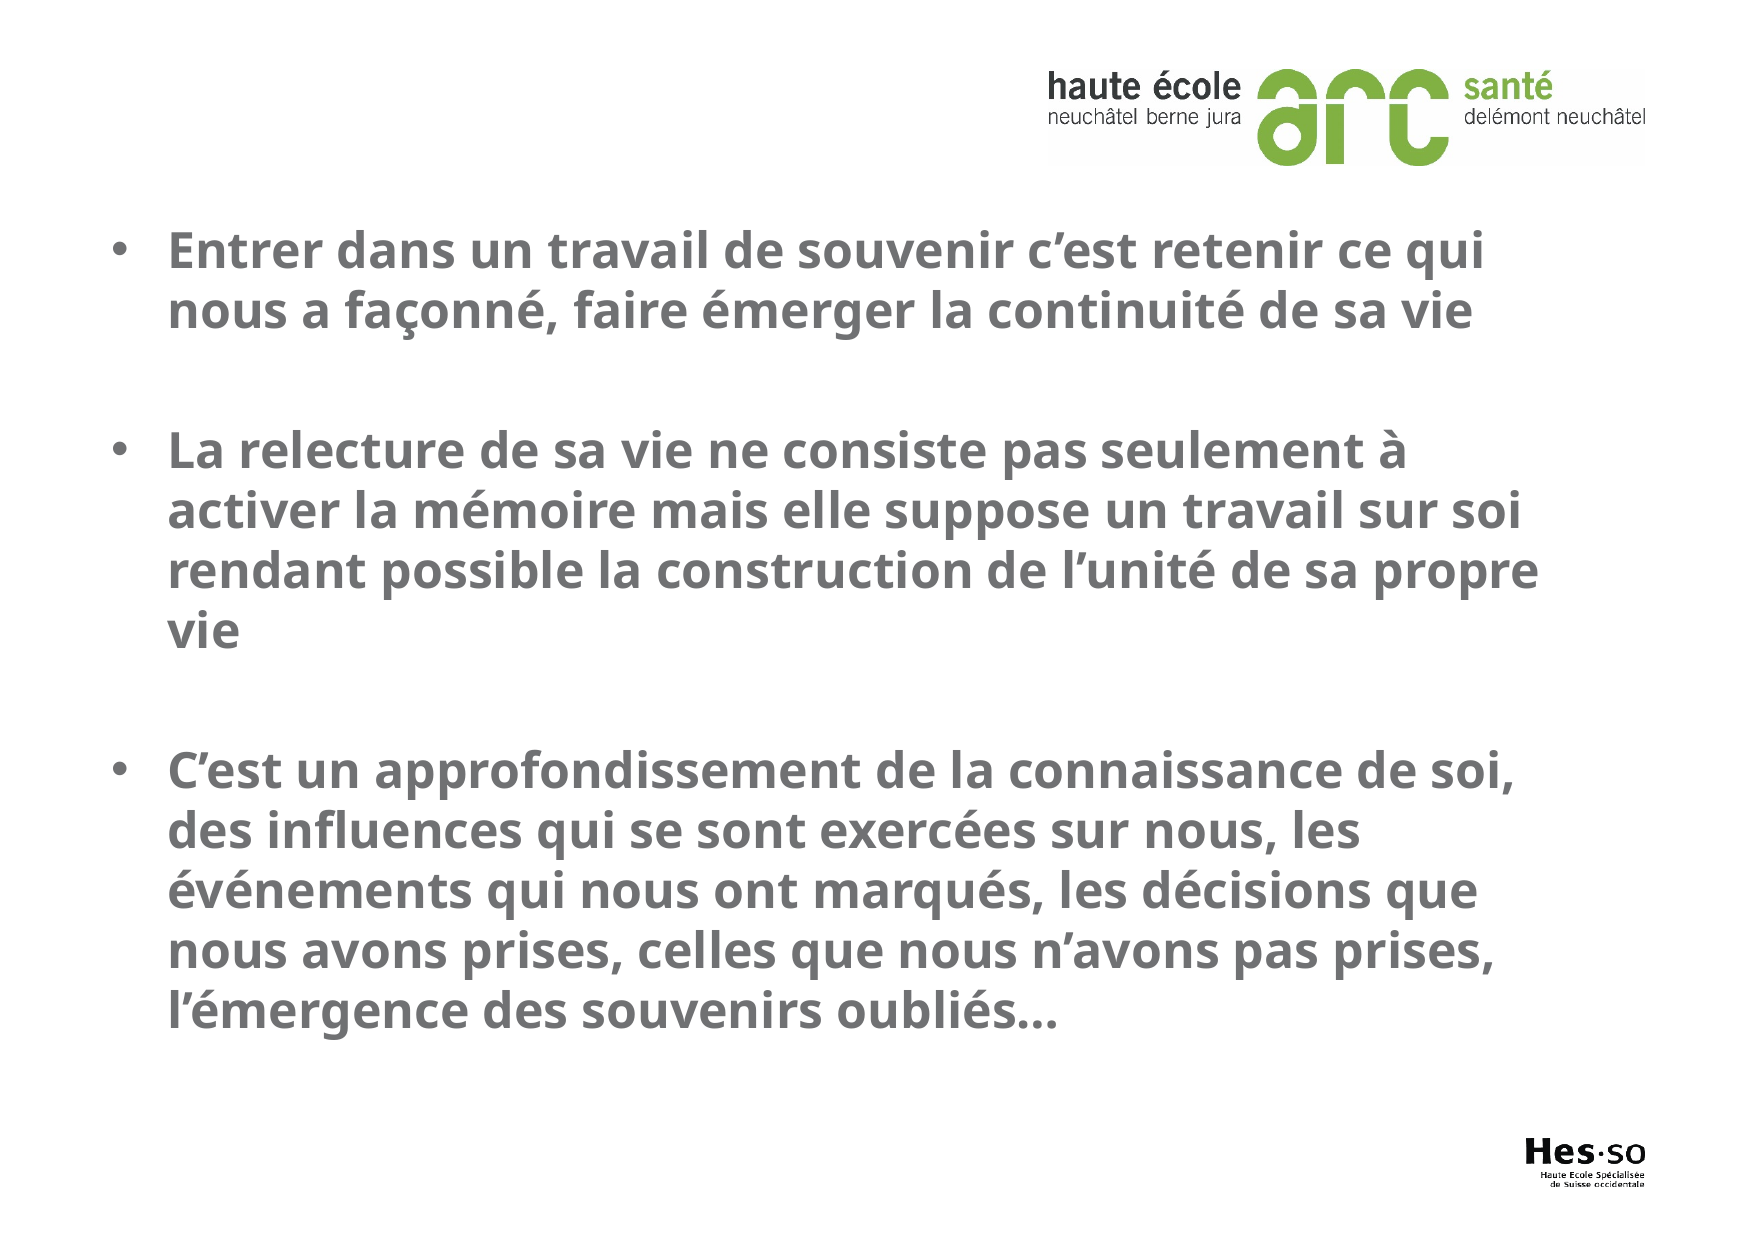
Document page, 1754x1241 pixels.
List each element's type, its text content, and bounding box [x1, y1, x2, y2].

picture [1048, 69, 1645, 166]
picture [1526, 1138, 1645, 1187]
list Entrer dans un travail de souvenir c’est retenir ce qui nous a façonné, faire émerger la continuité de sa vie La relecture de sa vie ne consiste pas seulement à activer la mémoire mais elle suppose un travail sur soi rendant possible la construction de l’unité de sa propre vie C’est un approfondissement de la connaissance de soi, des influences qui se sont exercées sur nous, les événements qui nous ont marqués, les décisions que nous avons prises, celles que nous n’avons pas prises, l’émergence des souvenirs oubliés… [96, 210, 1574, 1152]
